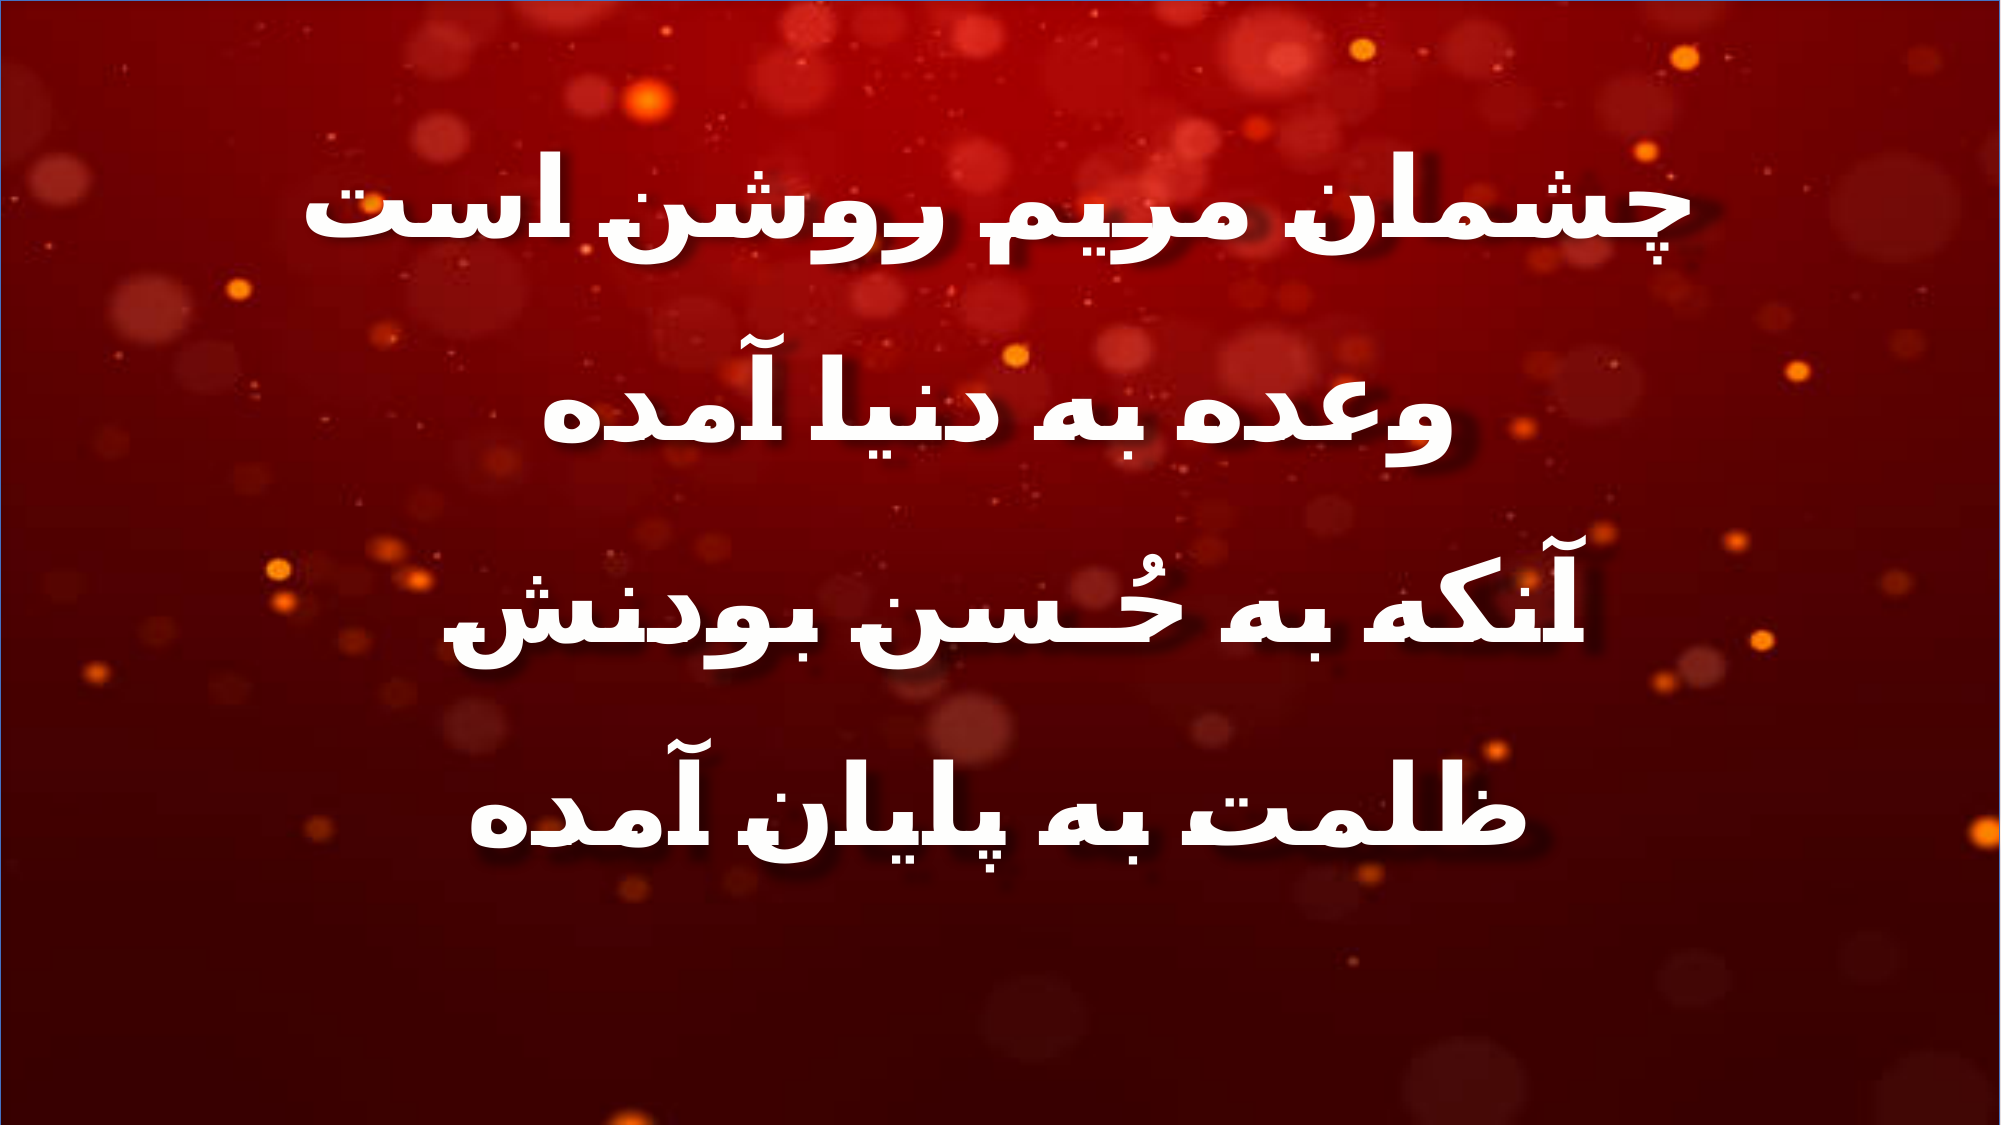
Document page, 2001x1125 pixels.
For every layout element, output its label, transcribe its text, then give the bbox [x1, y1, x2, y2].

text_box چشمان مریم روشن است وعده به دنیا آمده آنکه به حُـسن بودنش ظلمت به پایان آمده [0, 0, 2000, 1125]
